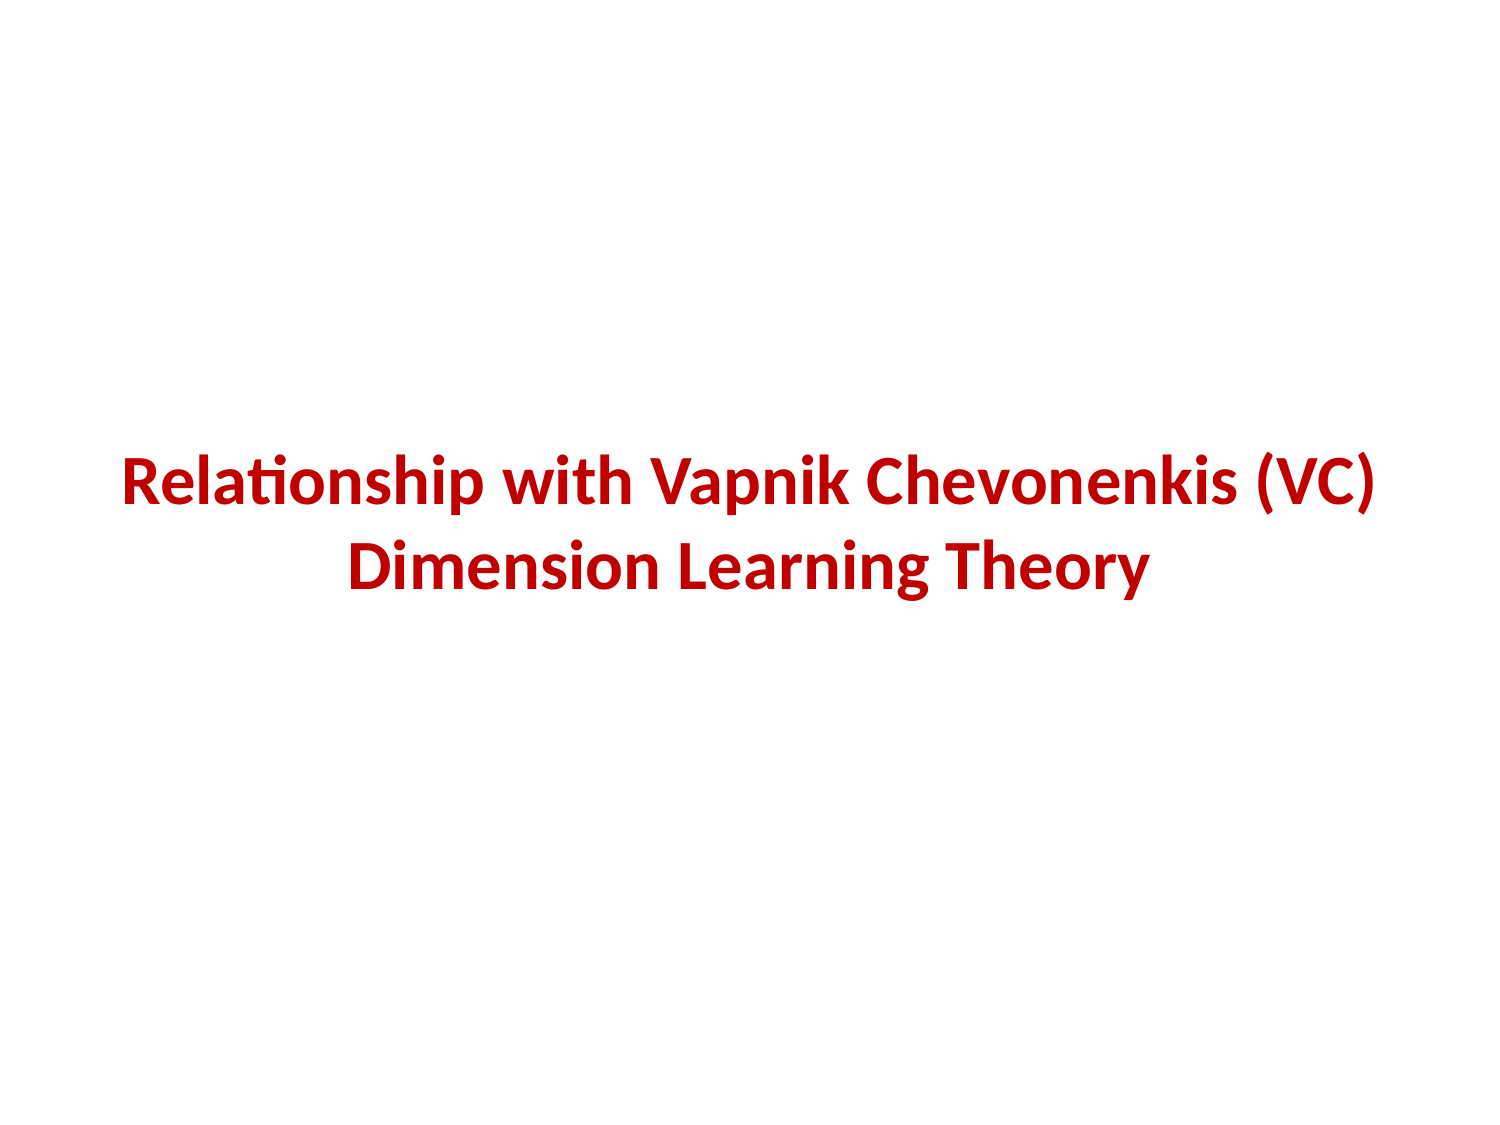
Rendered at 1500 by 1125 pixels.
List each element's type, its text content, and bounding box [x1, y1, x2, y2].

title Relationship with Vapnik Chevonenkis (VC) Dimension Learning Theory [75, 425, 1425, 613]
